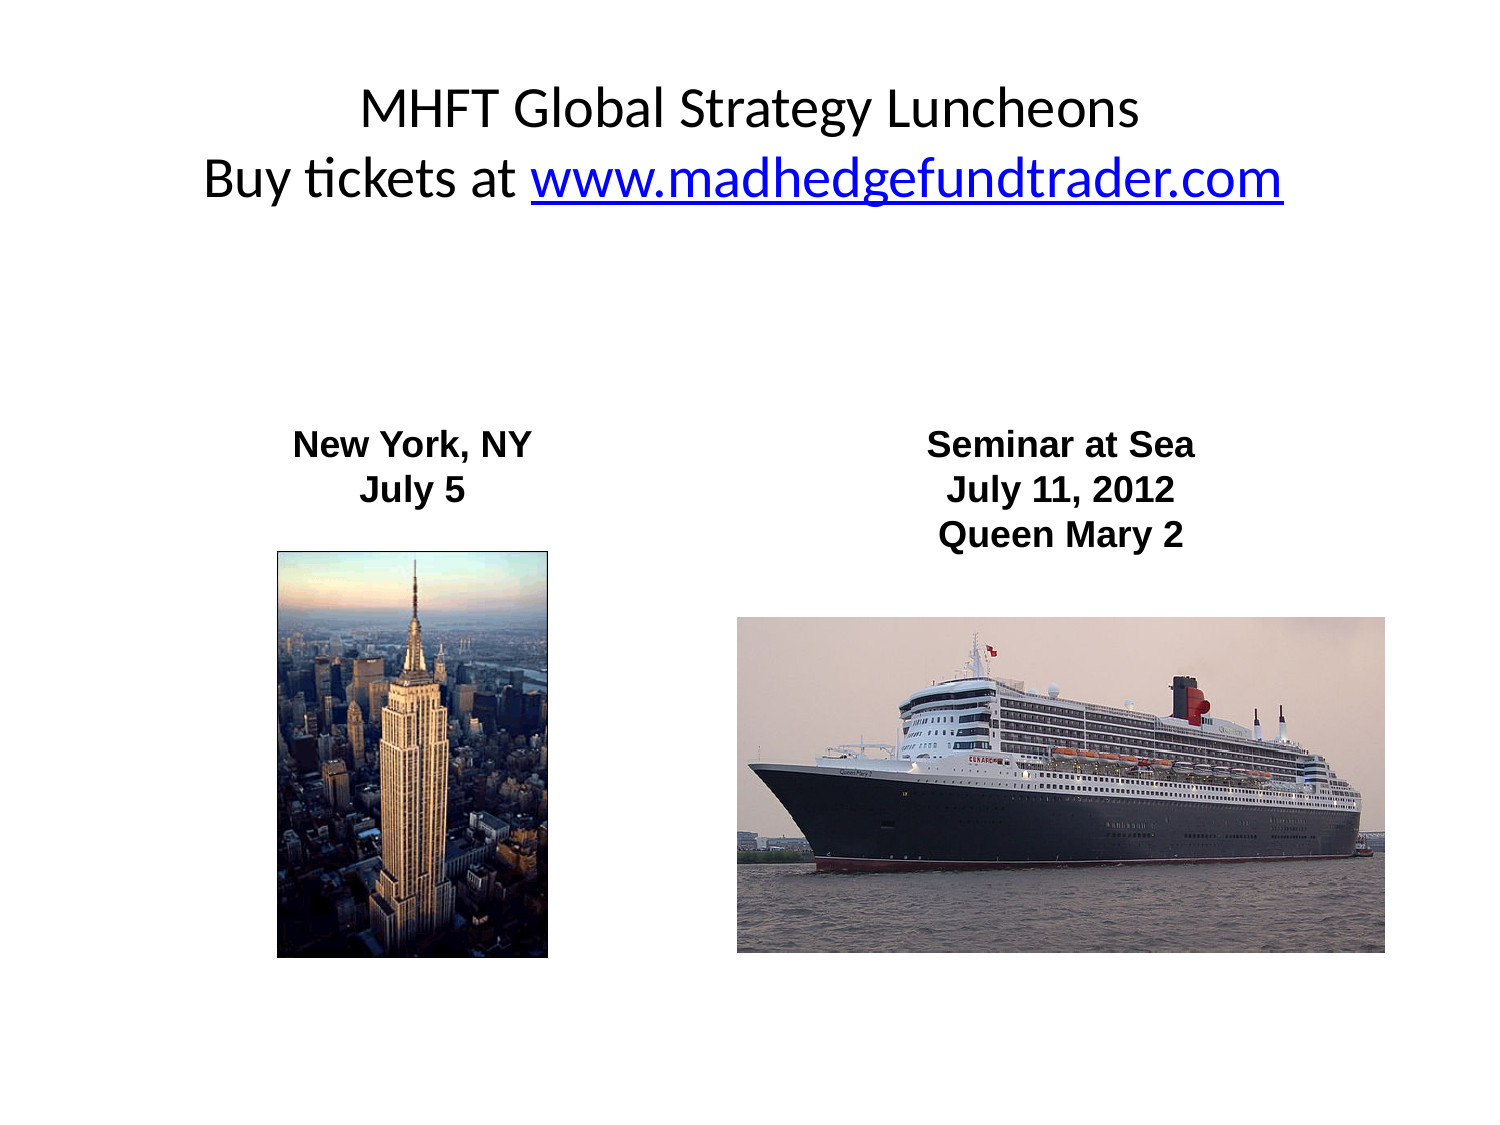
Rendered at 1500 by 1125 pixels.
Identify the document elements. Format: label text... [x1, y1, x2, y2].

text_box New York, NY July 5 [237, 412, 588, 518]
title MHFT Global Strategy Luncheons Buy tickets at www.madhedgefundtrader.com [74, 44, 1426, 233]
text_box Seminar at Sea July 11, 2012 Queen Mary 2 [823, 412, 1299, 563]
picture [737, 617, 1385, 954]
picture [277, 551, 548, 958]
